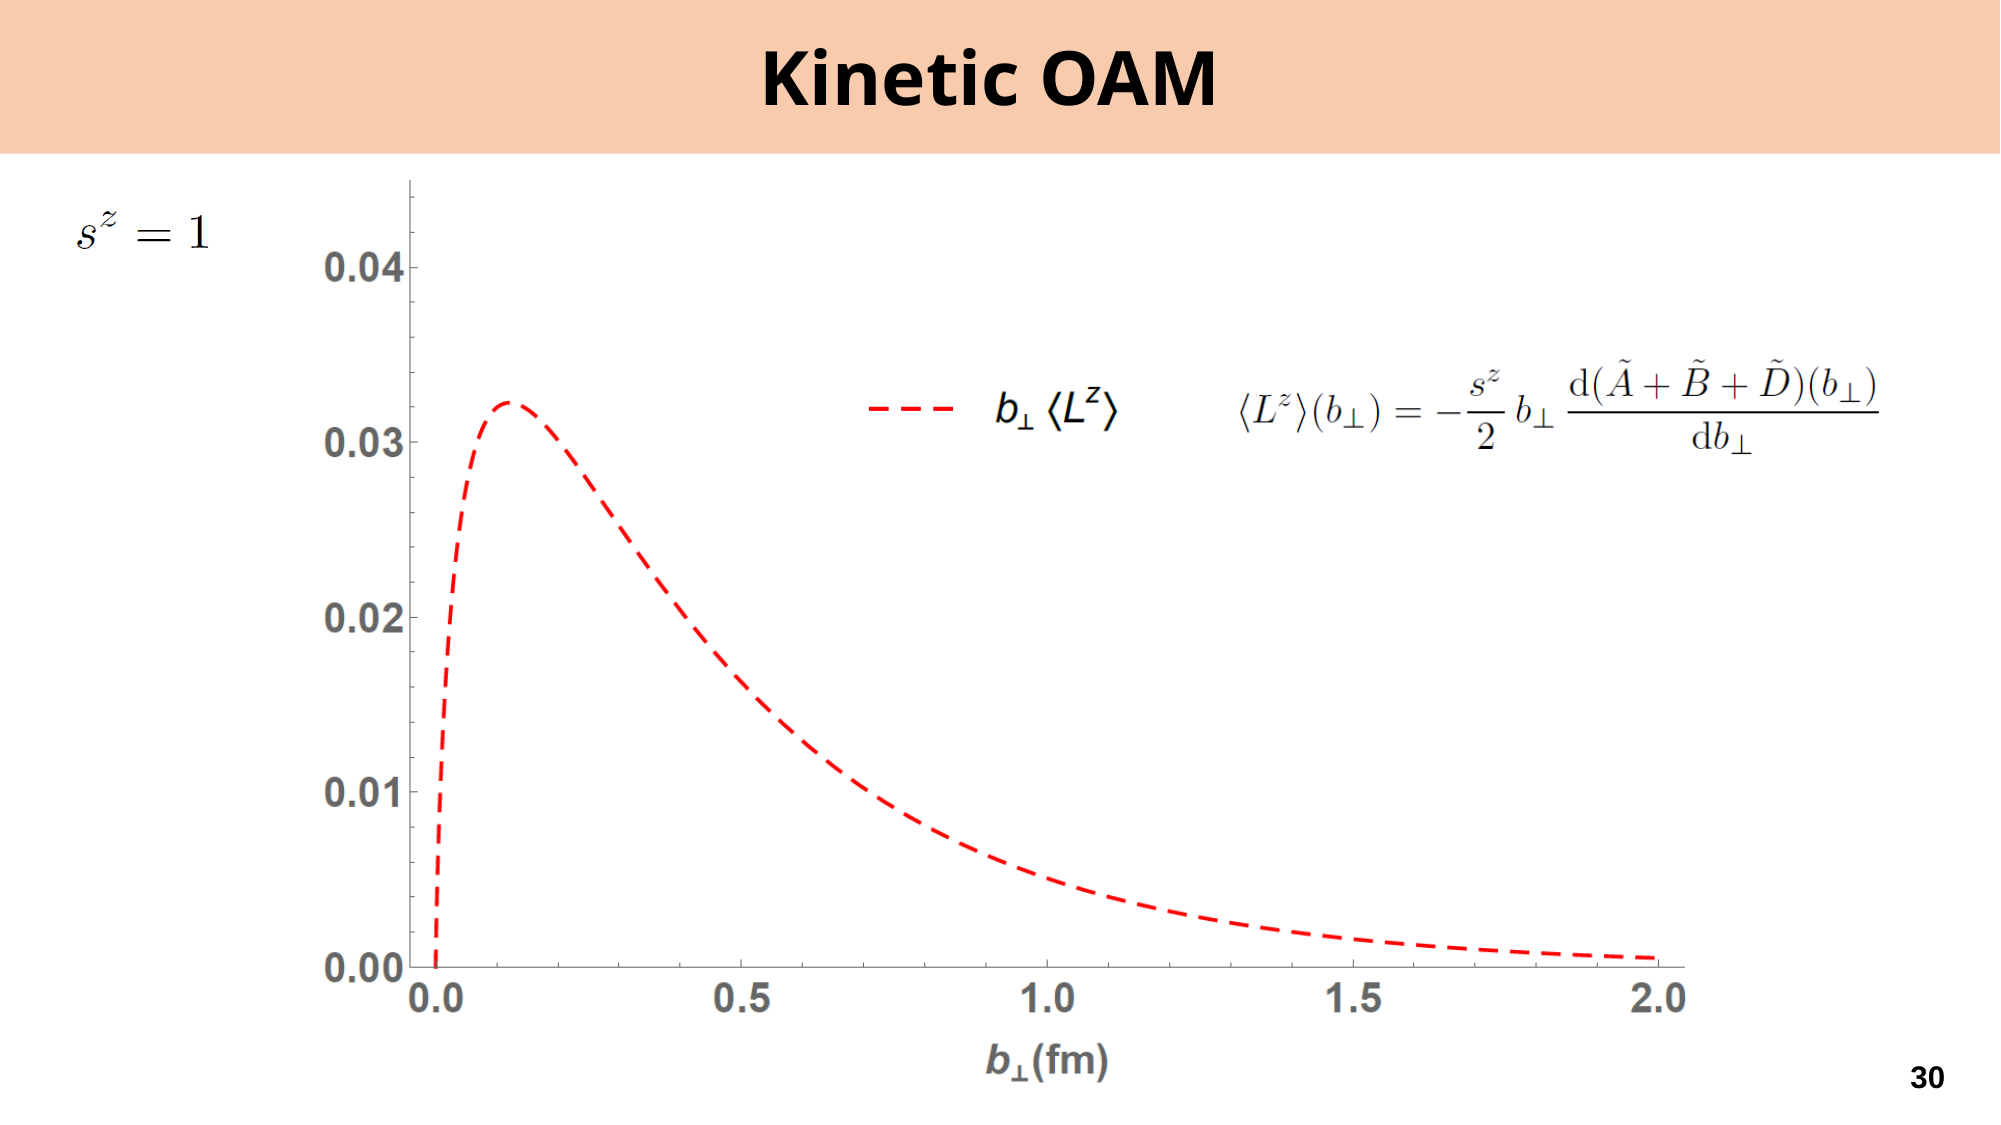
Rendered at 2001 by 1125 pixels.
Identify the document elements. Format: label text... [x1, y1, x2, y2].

picture [314, 180, 1885, 1084]
text_box 30 [1622, 1053, 1961, 1099]
picture [69, 204, 211, 265]
text_box Kinetic OAM [745, 23, 1255, 129]
text_box [0, 0, 2000, 154]
